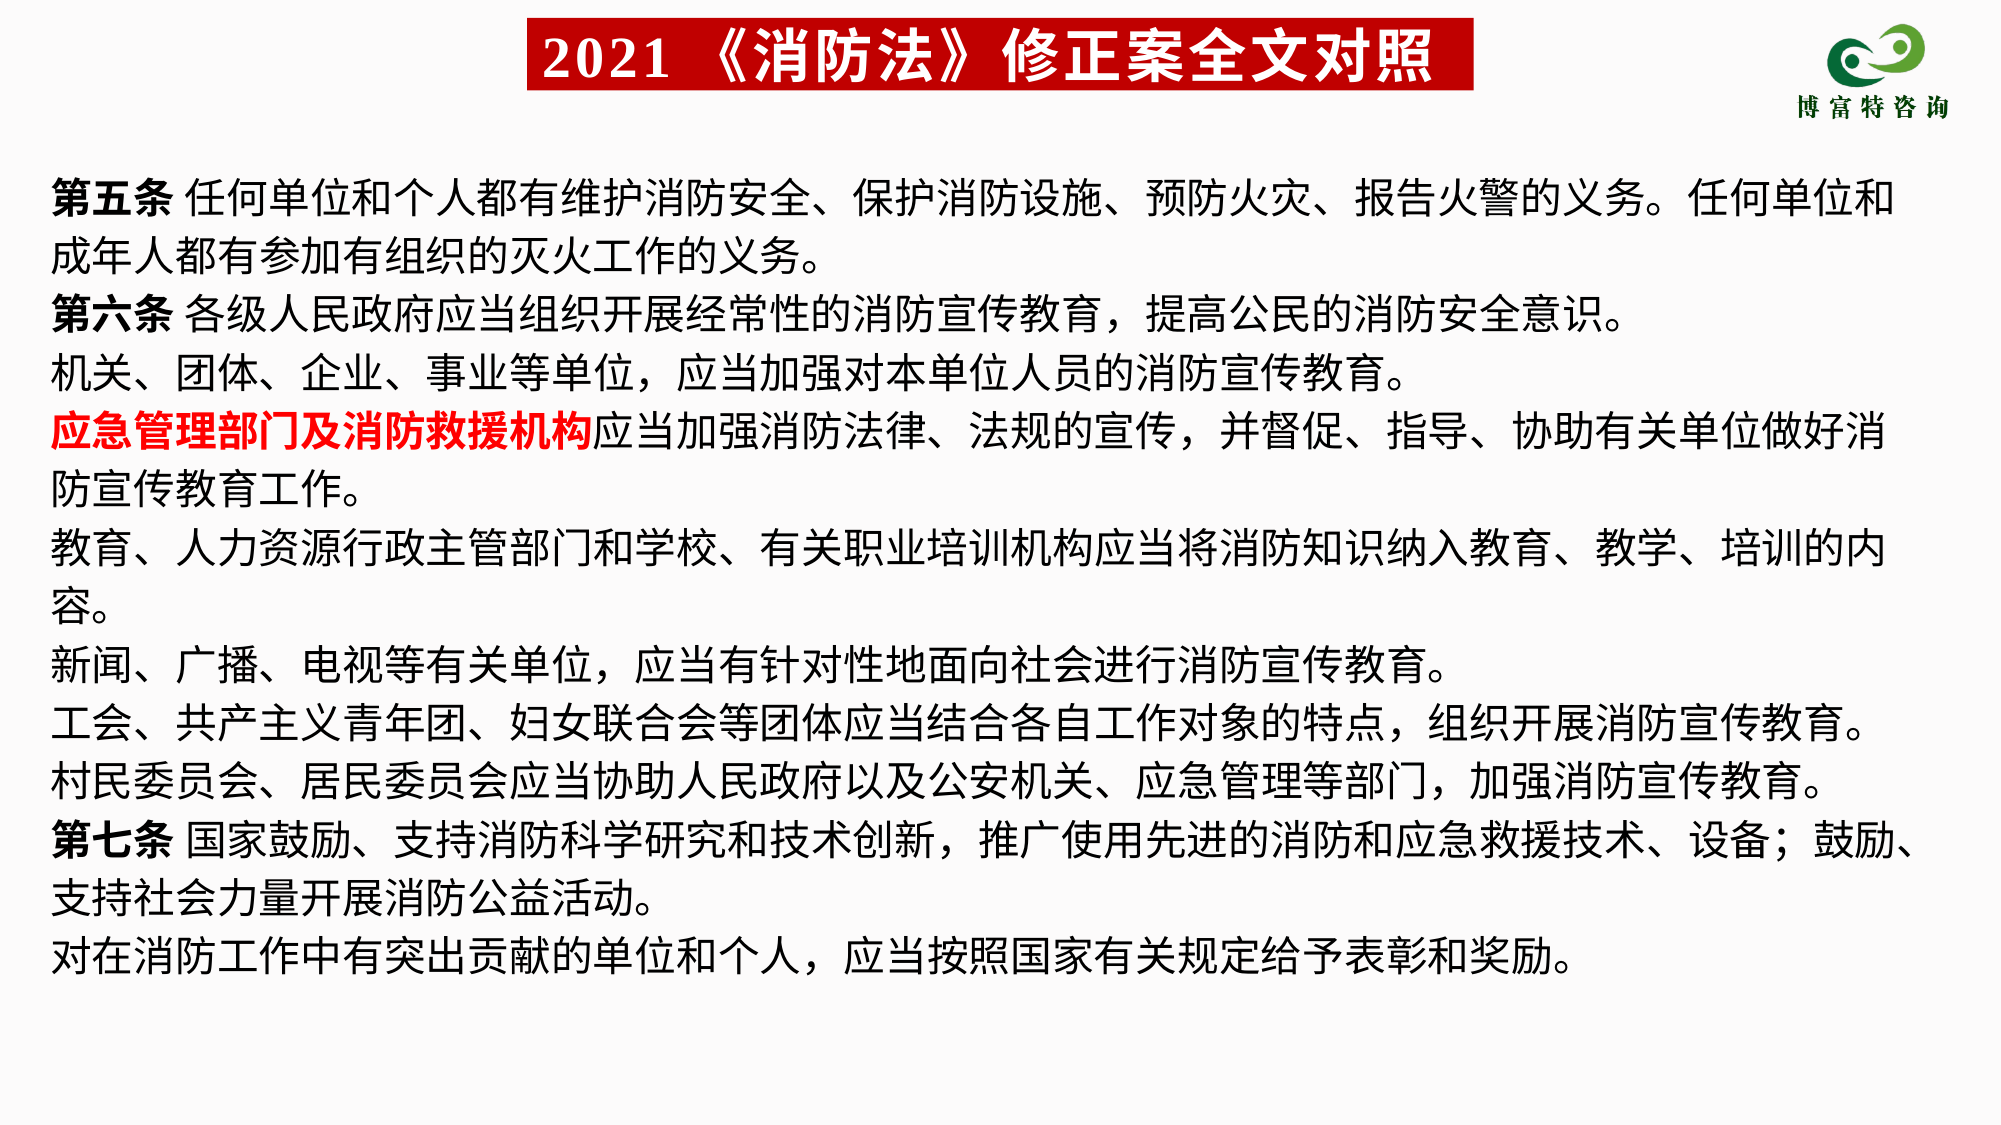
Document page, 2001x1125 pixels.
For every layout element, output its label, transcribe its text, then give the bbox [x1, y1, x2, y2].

text_box 第五条 任何单位和个人都有维护消防安全、保护消防设施、预防火灾、报告火警的义务。任何单位和成年人都有参加有组织的灭火工作的义务。 第六条 各级人民政府应当组织开展经常性的消防宣传教育，提高公民的消防安全意识。 机关、团体、企业、事业等单位，应当加强对本单位人员的消防宣传教育。 应急管理部门及消防救援机构应当加强消防法律、法规的宣传，并督促、指导、协助有关单位做好消防宣传教育工作。 教育、人力资源行政主管部门和学校、有关职业培训机构应当将消防知识纳入教育、教学、培训的内容。 新闻、广播、电视等有关单位，应当有针对性地面向社会进行消防宣传教育。 工会、共产主义青年团、妇女联合会等团体应当结合各自工作对象的特点，组织开展消防宣传教育。 村民委员会、居民委员会应当协助人民政府以及公安机关、应急管理等部门，加强消防宣传教育。 第七条 国家鼓励、支持消防科学研究和技术创新，推广使用先进的消防和应急救援技术、设备；鼓励、支持社会力量开展消防公益活动。 对在消防工作中有突出贡献的单位和个人，应当按照国家有关规定给予表彰和奖励。 [35, 155, 1914, 988]
picture [1778, 23, 1973, 122]
title 2021《消防法》修正案全文对照 [527, 17, 1474, 91]
